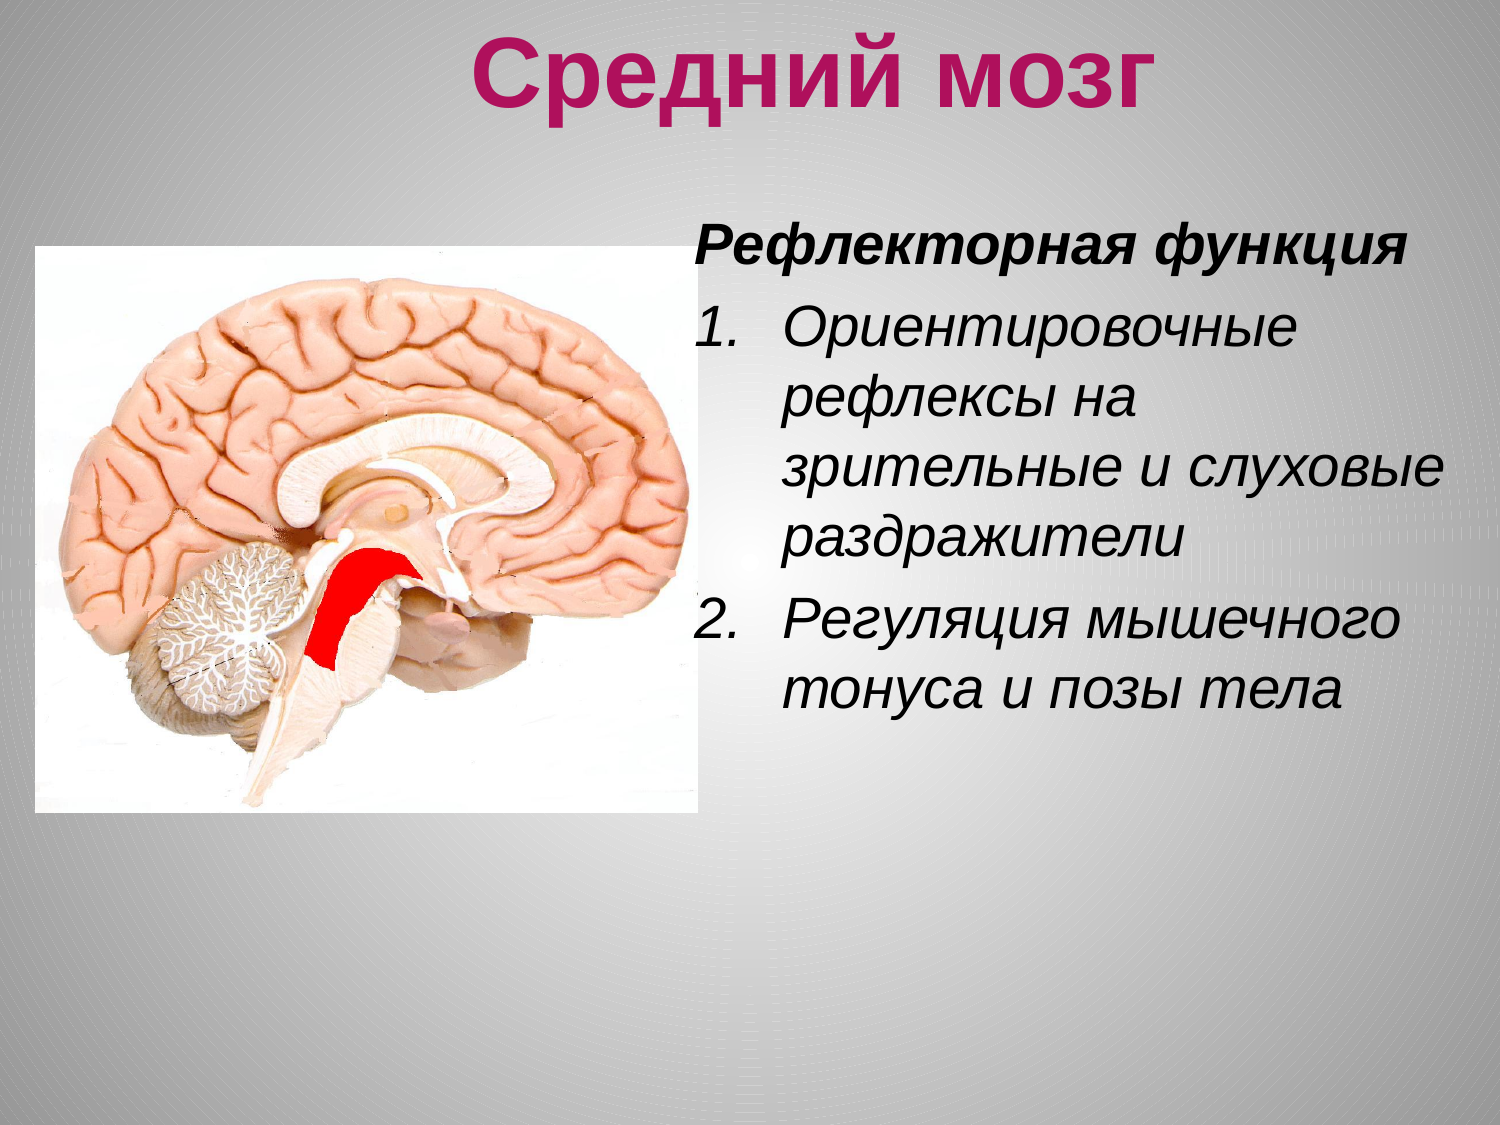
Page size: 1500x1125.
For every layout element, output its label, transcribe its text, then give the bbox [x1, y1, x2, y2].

list Рефлекторная функция Ориентировочные рефлексы на зрительные и слуховые раздражители Регуляция мышечного тонуса и позы тела [679, 198, 1465, 962]
text_box Средний мозг [246, 0, 1383, 135]
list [34, 245, 698, 814]
